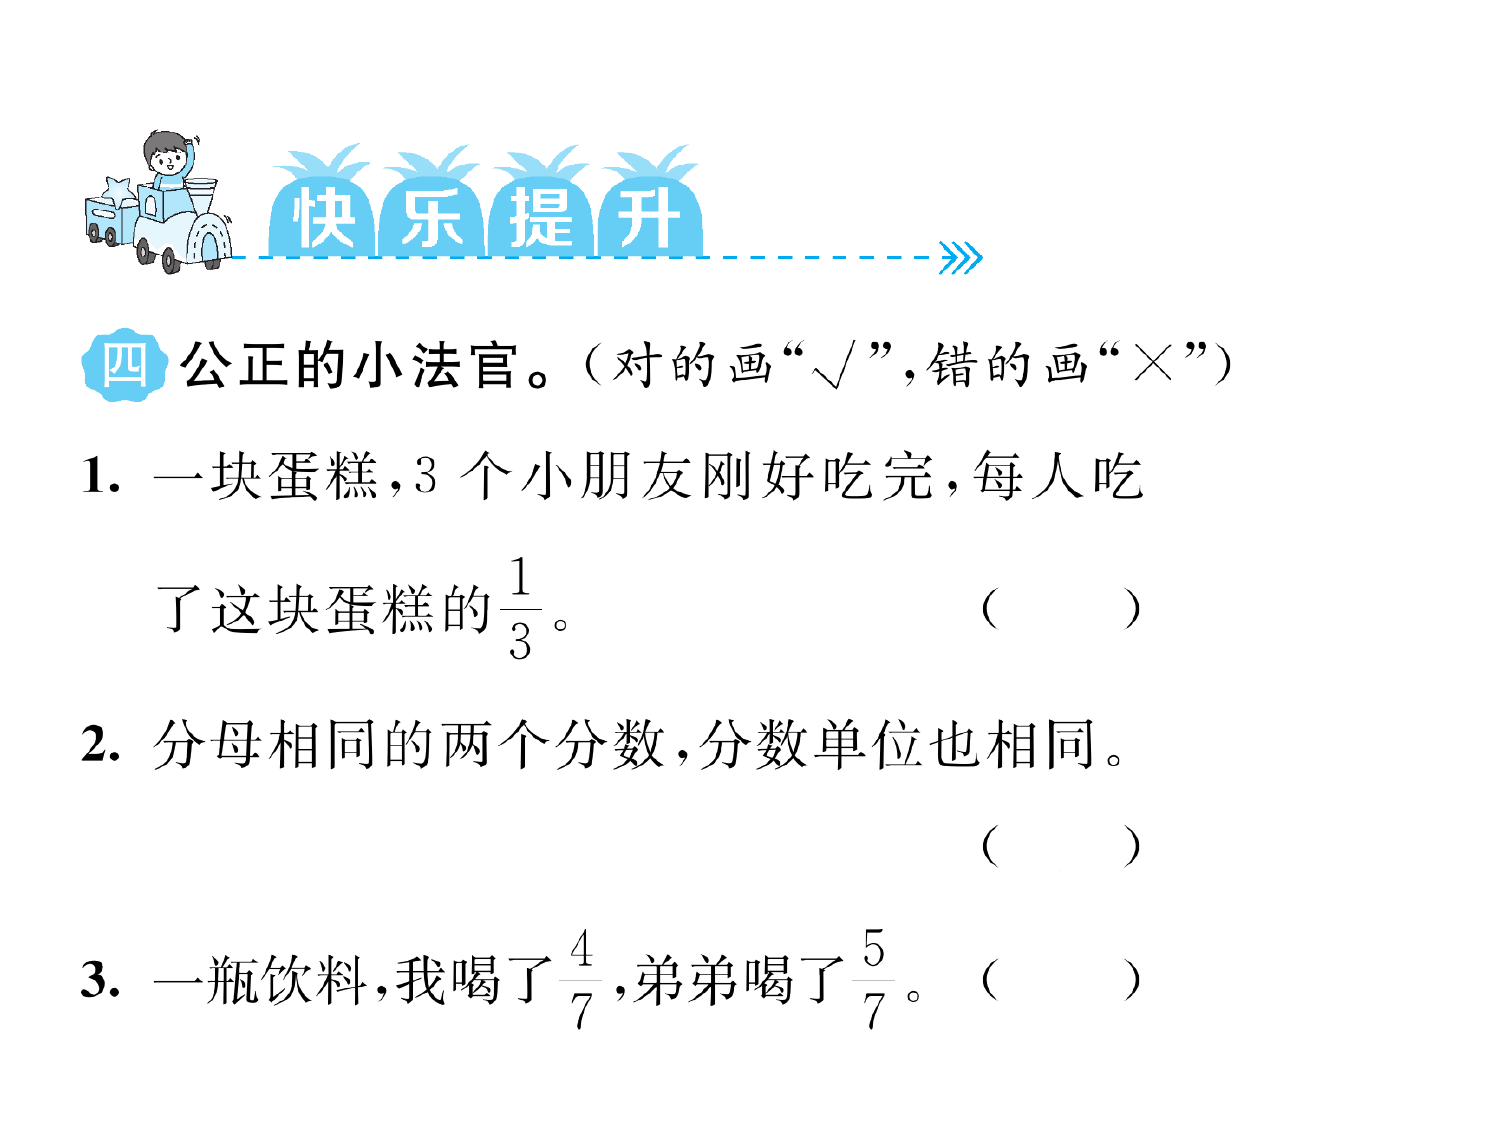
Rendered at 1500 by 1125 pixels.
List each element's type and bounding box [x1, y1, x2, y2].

picture [76, 113, 1270, 1059]
